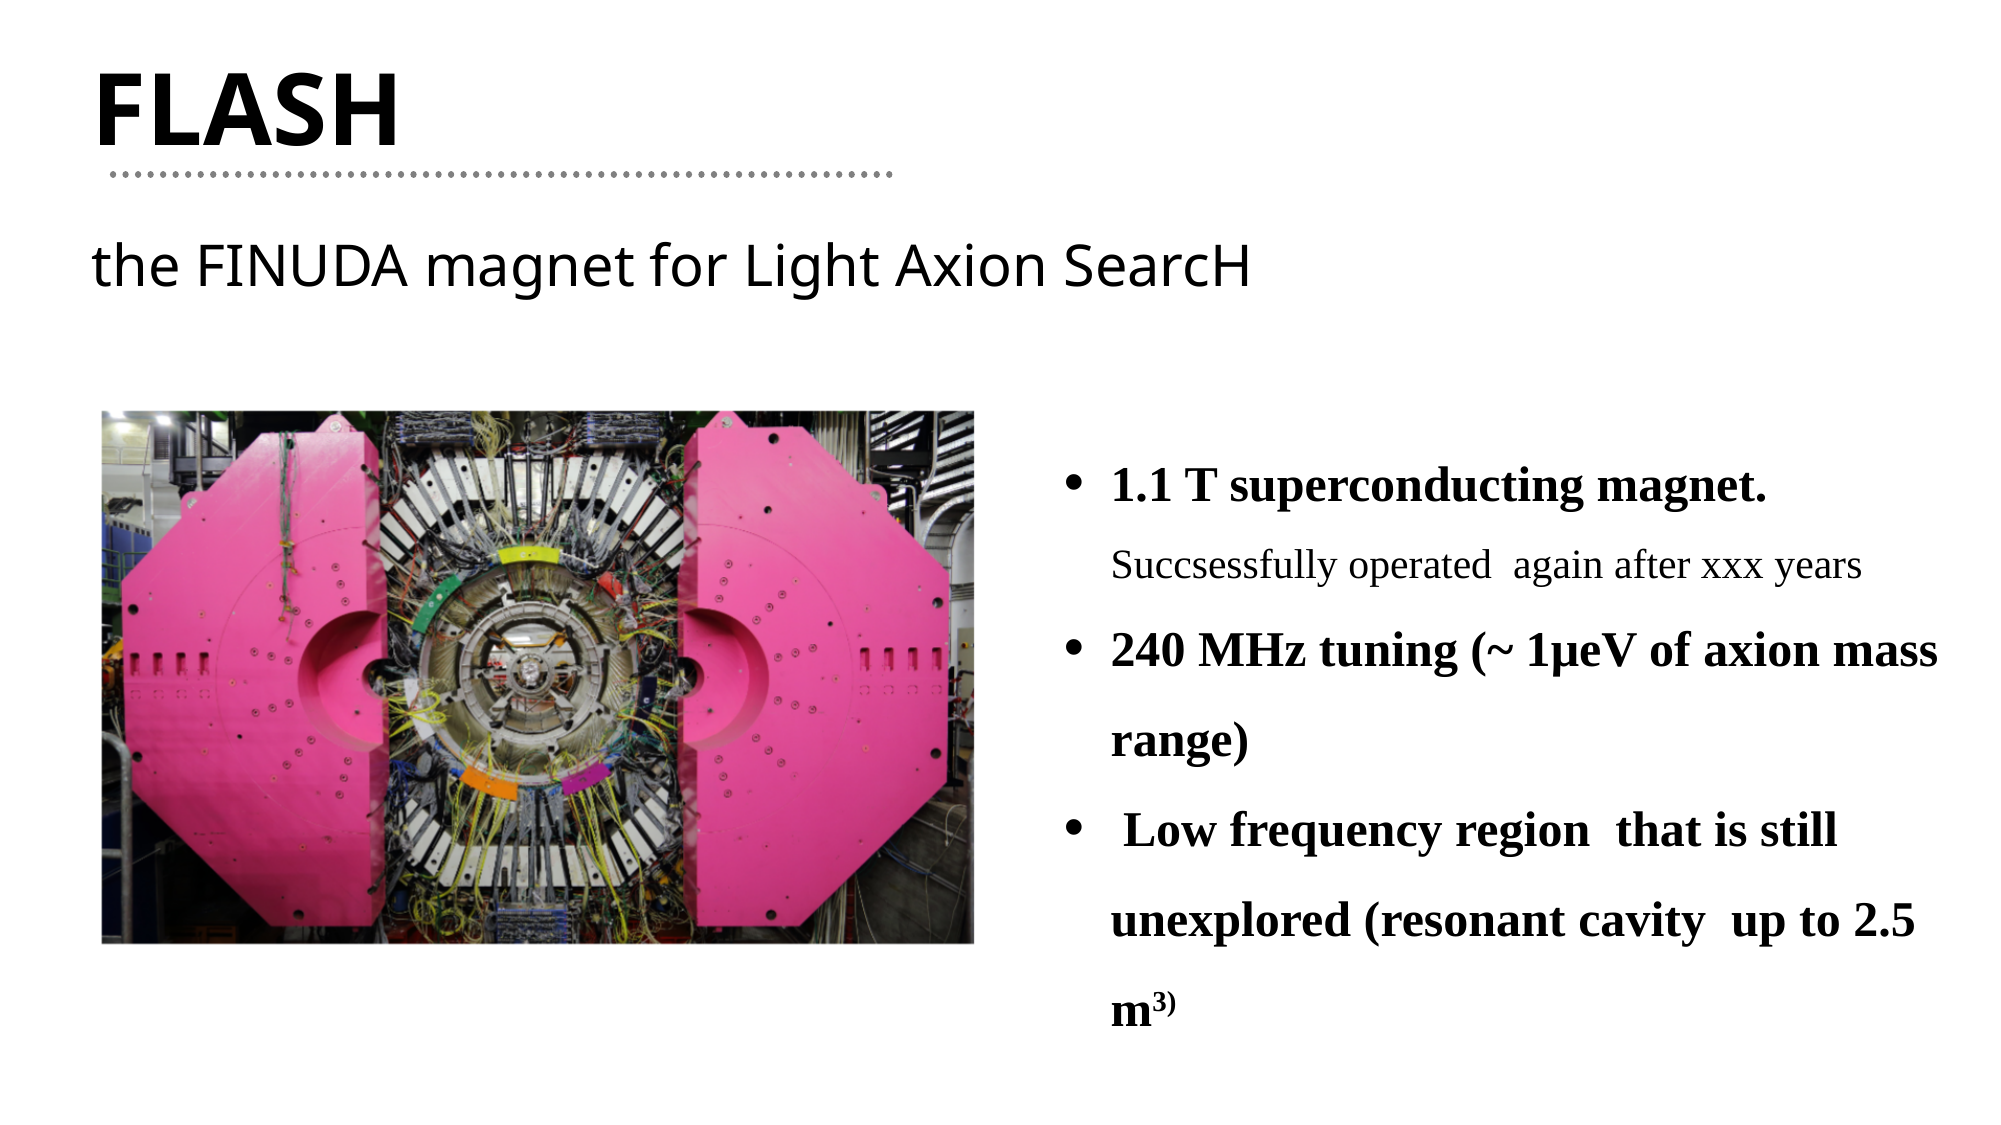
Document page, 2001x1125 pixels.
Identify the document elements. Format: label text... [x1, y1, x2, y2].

text_box 1.1 T superconducting magnet. Succsessfully operated again after xxx years 240 MHz tuning (~ 1μeV of axion mass range) Low frequency region that is still unexplored (resonant cavity up to 2.5 m3) [973, 414, 1960, 1125]
picture [76, 394, 998, 960]
text_box FLASH [76, 38, 1601, 173]
text_box the FINUDA magnet for Light Axion SearcH [76, 228, 1649, 358]
